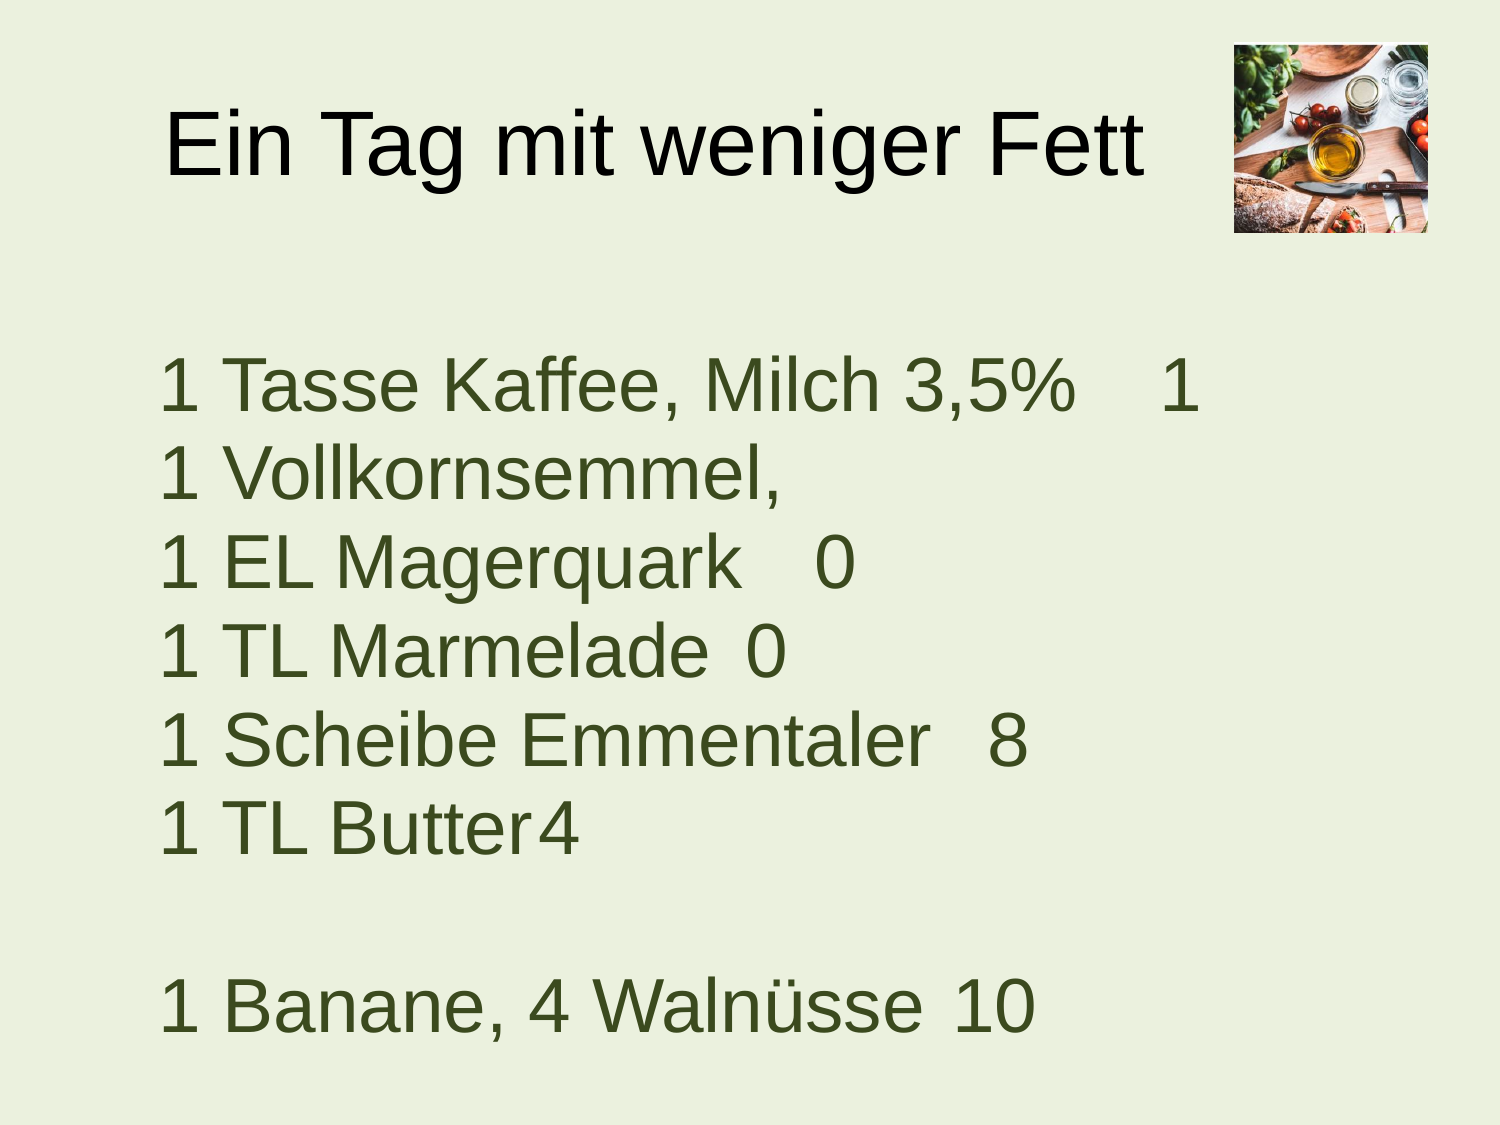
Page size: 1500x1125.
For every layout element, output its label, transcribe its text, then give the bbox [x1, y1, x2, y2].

picture [1234, 42, 1428, 233]
title Ein Tag mit weniger Fett [75, 45, 1235, 233]
list 1 Tasse Kaffee, Milch 3,5% 1 1 Vollkornsemmel, 1 EL Magerquark 0 1 TL Marmelade 0 1 Scheibe Emmentaler 8 1 TL Butter 4 1 Banane, 4 Walnüsse 10 [75, 262, 1425, 1059]
